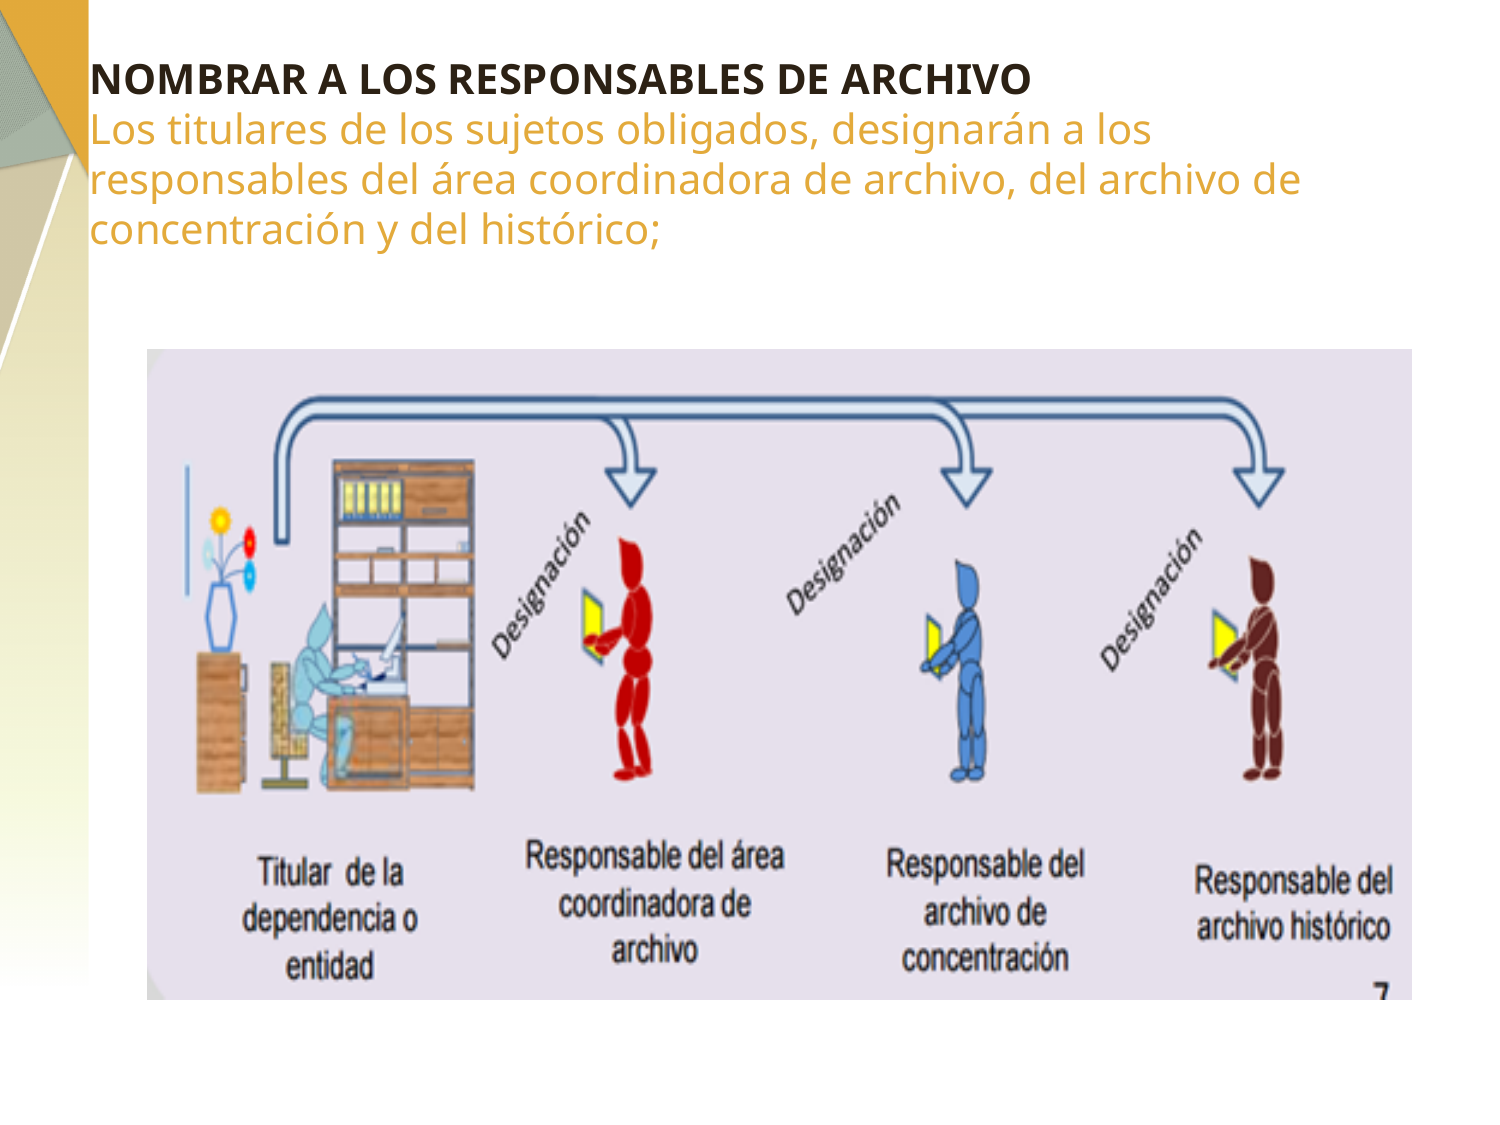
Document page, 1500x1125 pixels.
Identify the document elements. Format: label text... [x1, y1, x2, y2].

title NOMBRAR A LOS RESPONSABLES DE ARCHIVO Los titulares de los sujetos obligados, designarán a los responsables del área coordinadora de archivo, del archivo de concentración y del histórico; [75, 45, 1425, 315]
picture [147, 349, 1412, 1000]
picture [0, 0, 88, 985]
